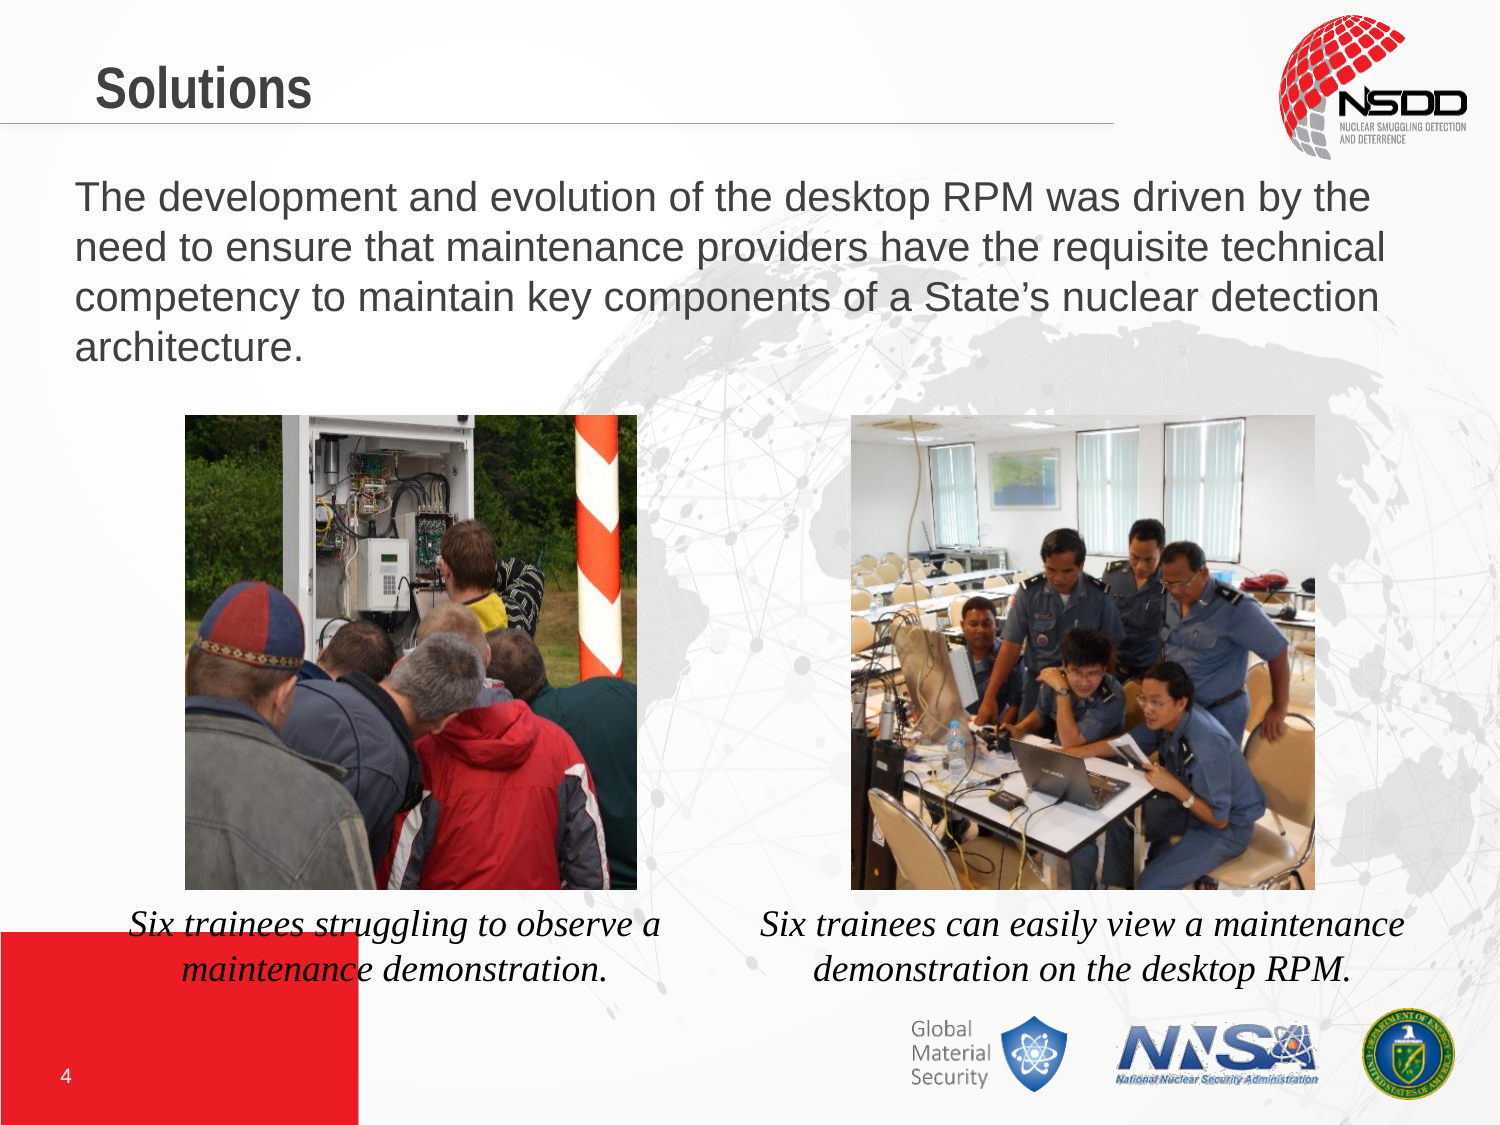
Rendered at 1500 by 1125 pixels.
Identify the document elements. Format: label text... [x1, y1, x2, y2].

picture [0, 0, 1500, 1125]
text_box Six trainees can easily view a maintenance demonstration on the desktop RPM. [708, 891, 1459, 997]
text_box Six trainees struggling to observe a maintenance demonstration. [20, 891, 708, 997]
list Solutions [80, 10, 968, 161]
slide_number 4 [45, 1045, 396, 1106]
list The development and evolution of the desktop RPM was driven by the need to ensure that maintenance providers have the requisite technical competency to maintain key components of a State’s nuclear detection architecture. [59, 162, 1441, 416]
